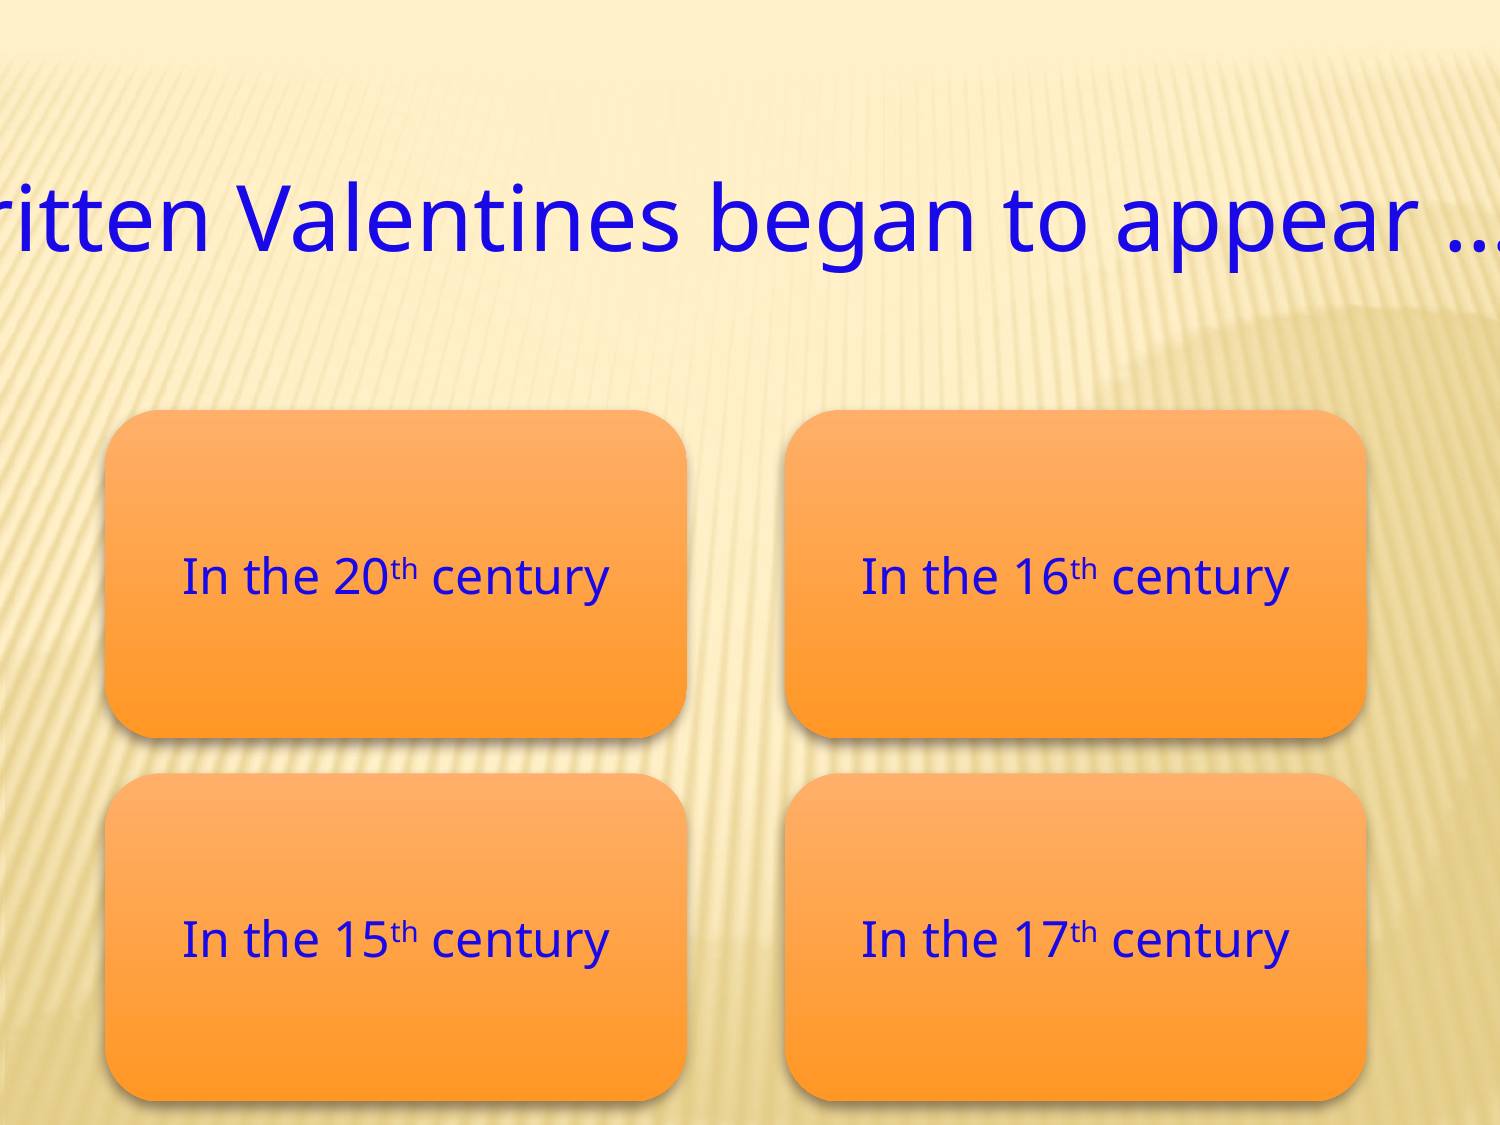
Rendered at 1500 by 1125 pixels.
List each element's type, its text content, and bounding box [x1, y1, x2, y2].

text_box In the 16th century [785, 410, 1367, 739]
text_box In the 17th century [785, 773, 1367, 1102]
text_box In the 15th century [105, 773, 688, 1102]
text_box In the 20th century [105, 410, 688, 739]
text_box Written Valentines began to appear … [0, 152, 1500, 277]
